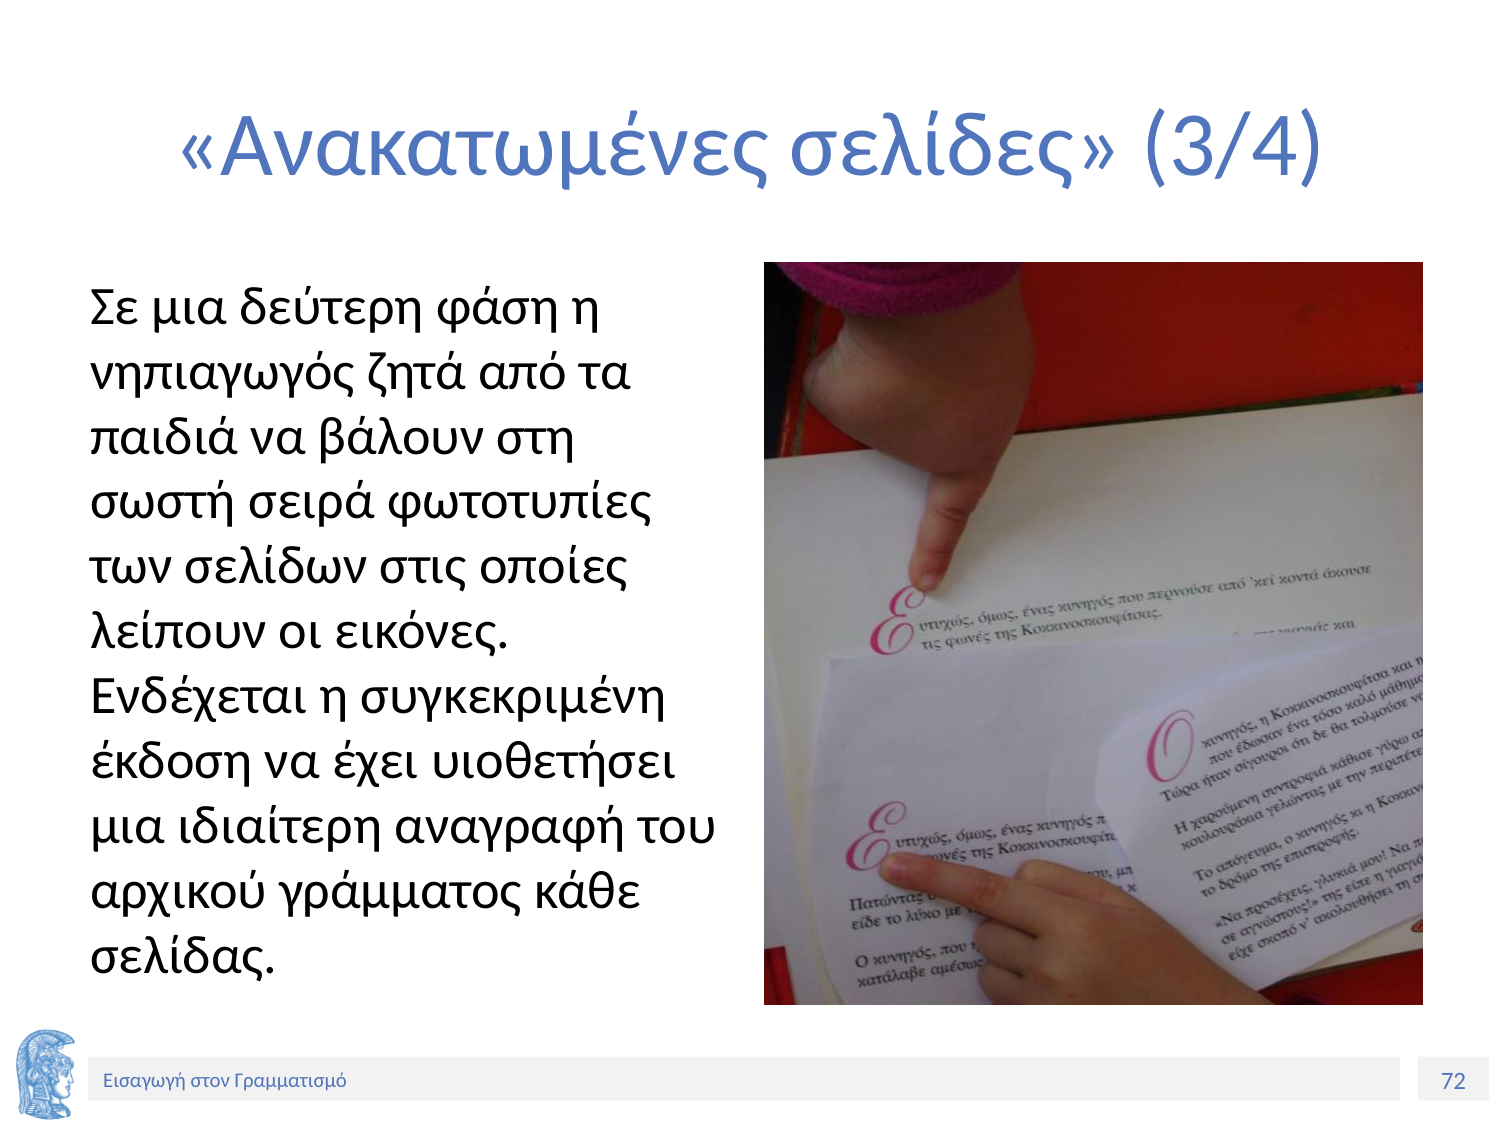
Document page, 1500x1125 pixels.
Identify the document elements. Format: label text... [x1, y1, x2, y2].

picture [9, 1026, 81, 1120]
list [764, 262, 1423, 1006]
title «Ανακατωμένες σελίδες» (3/4) [75, 45, 1425, 233]
list Σε μια δεύτερη φάση η νηπιαγωγός ζητά από τα παιδιά να βάλουν στη σωστή σειρά φωτοτυπίες των σελίδων στις οποίες λείπουν οι εικόνες. Ενδέχεται η συγκεκριμένη έκδοση να έχει υιοθετήσει μια ιδιαίτερη αναγραφή του αρχικού γράμματος κάθε σελίδας. [75, 262, 738, 1005]
